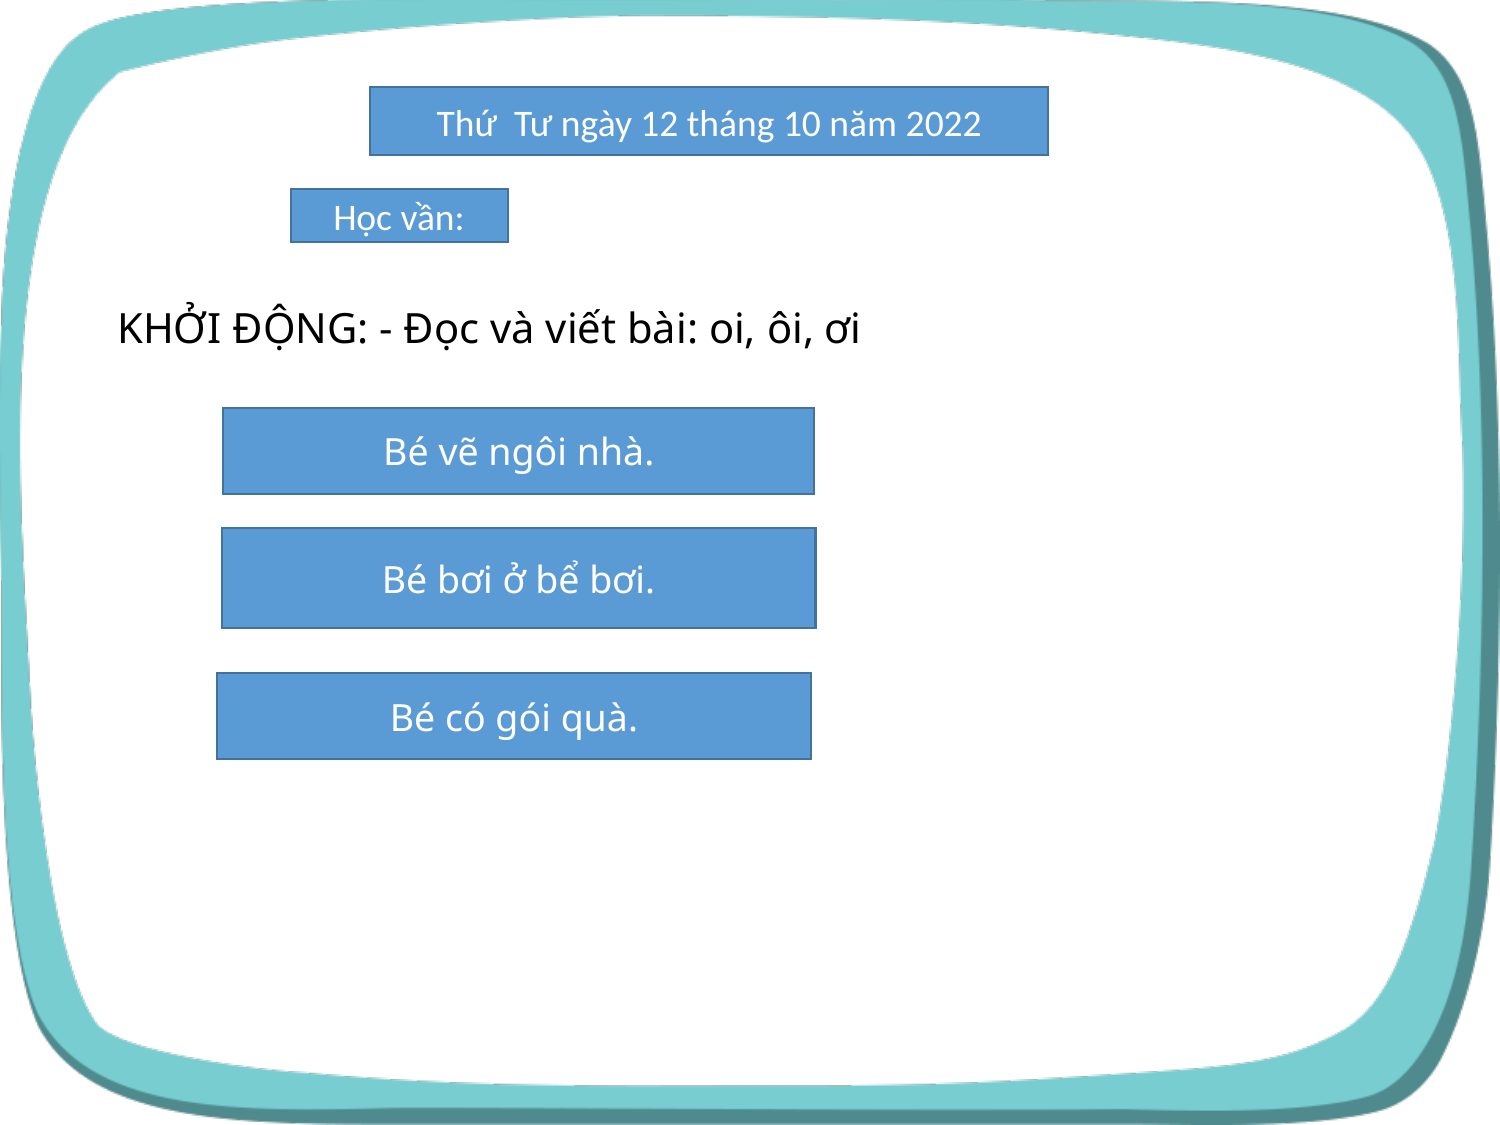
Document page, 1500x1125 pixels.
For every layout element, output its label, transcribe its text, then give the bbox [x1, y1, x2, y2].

text_box Bé có gói quà. [216, 672, 812, 760]
text_box Bé vẽ ngôi nhà. [222, 407, 815, 495]
title KHỞI ĐỘNG: - Đọc và viết bài: oi, ôi, ơi [102, 280, 1397, 361]
text_box Bé bơi ở bể bơi. [221, 527, 817, 629]
picture [0, 0, 1500, 1125]
text_box Học vần: [290, 188, 509, 243]
text_box Thứ Tư ngày 12 tháng 10 năm 2022 [369, 86, 1049, 156]
